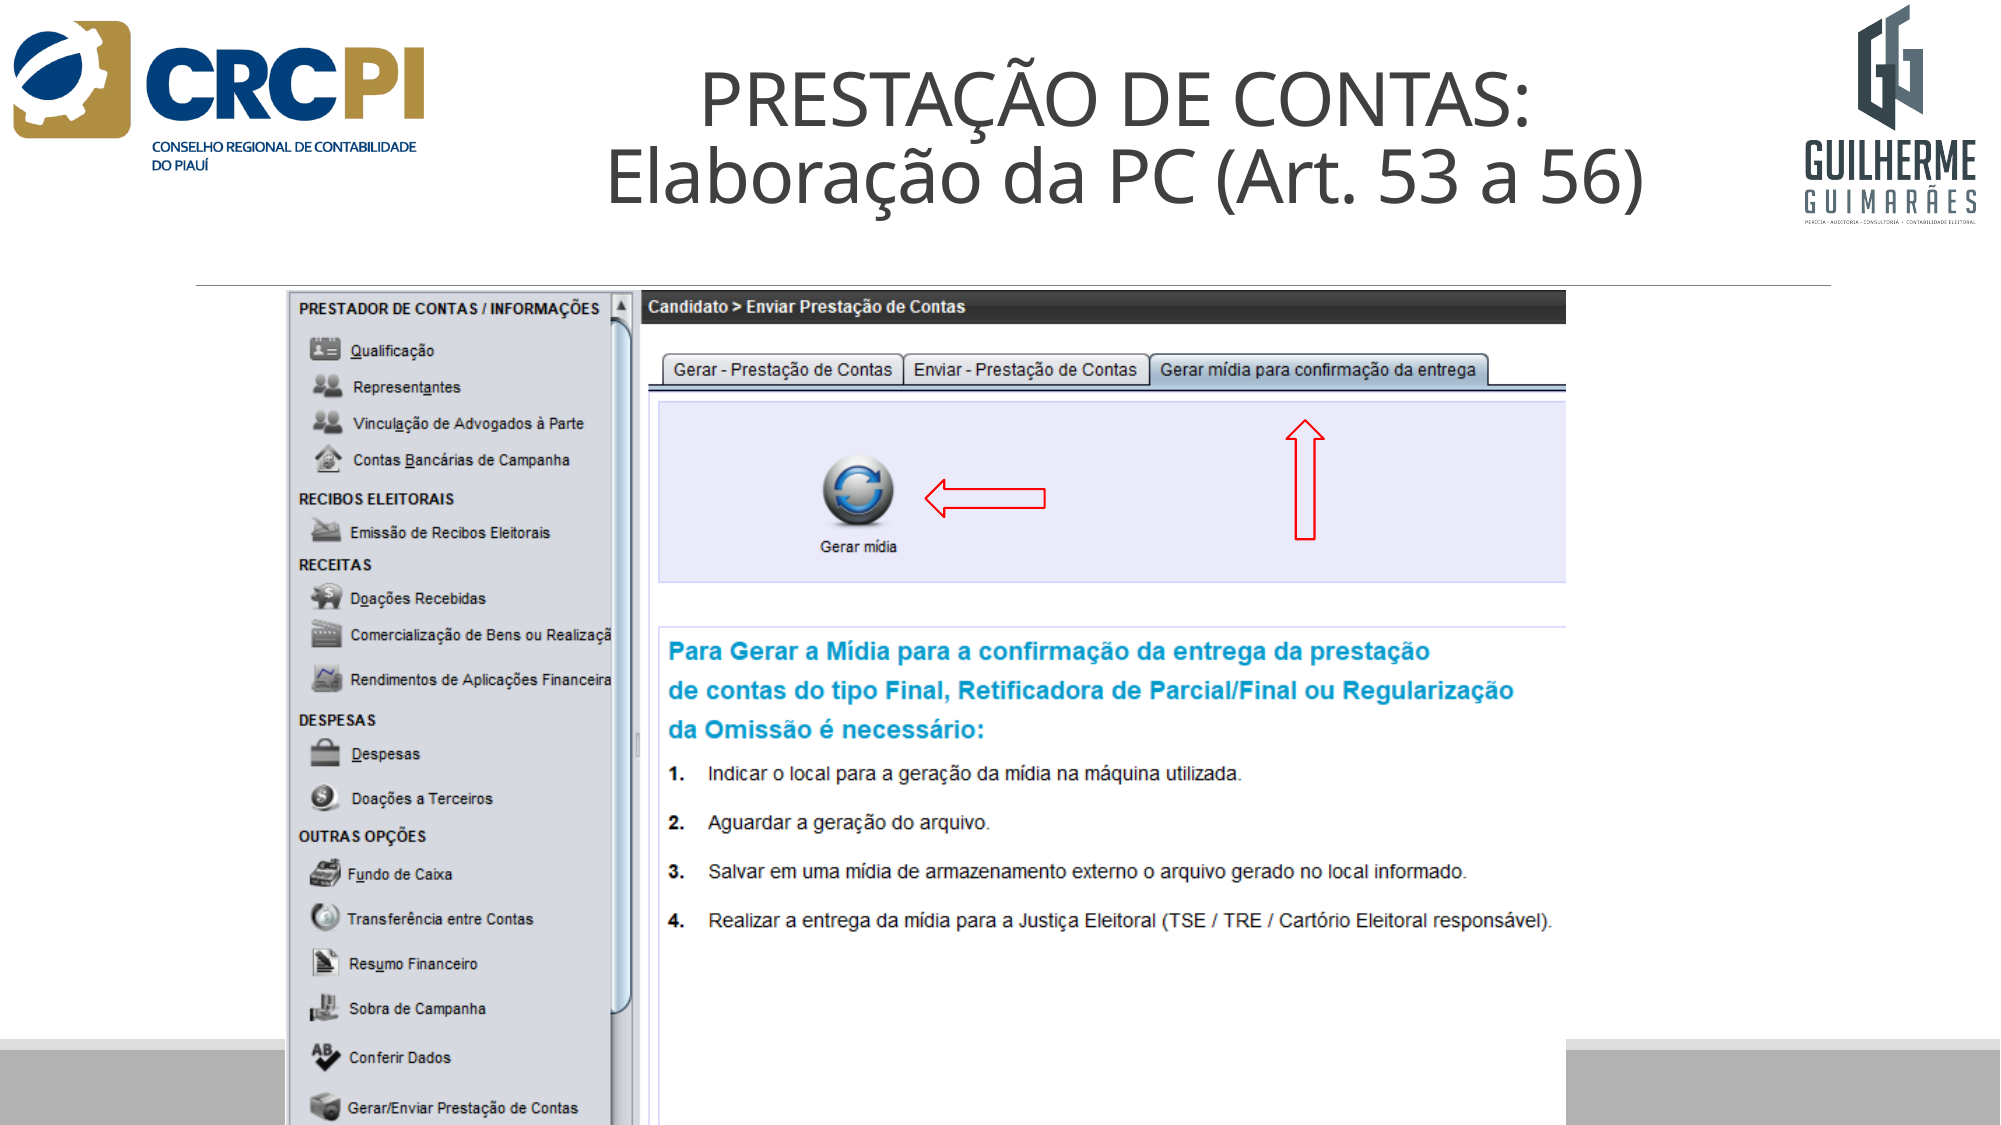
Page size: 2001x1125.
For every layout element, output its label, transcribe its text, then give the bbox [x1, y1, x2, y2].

picture [0, 3, 445, 191]
picture [284, 290, 1567, 1125]
picture [1805, 3, 1976, 224]
title PRESTAÇÃO DE CONTAS: Elaboração da PC (Art. 53 a 56) [299, 58, 1803, 227]
